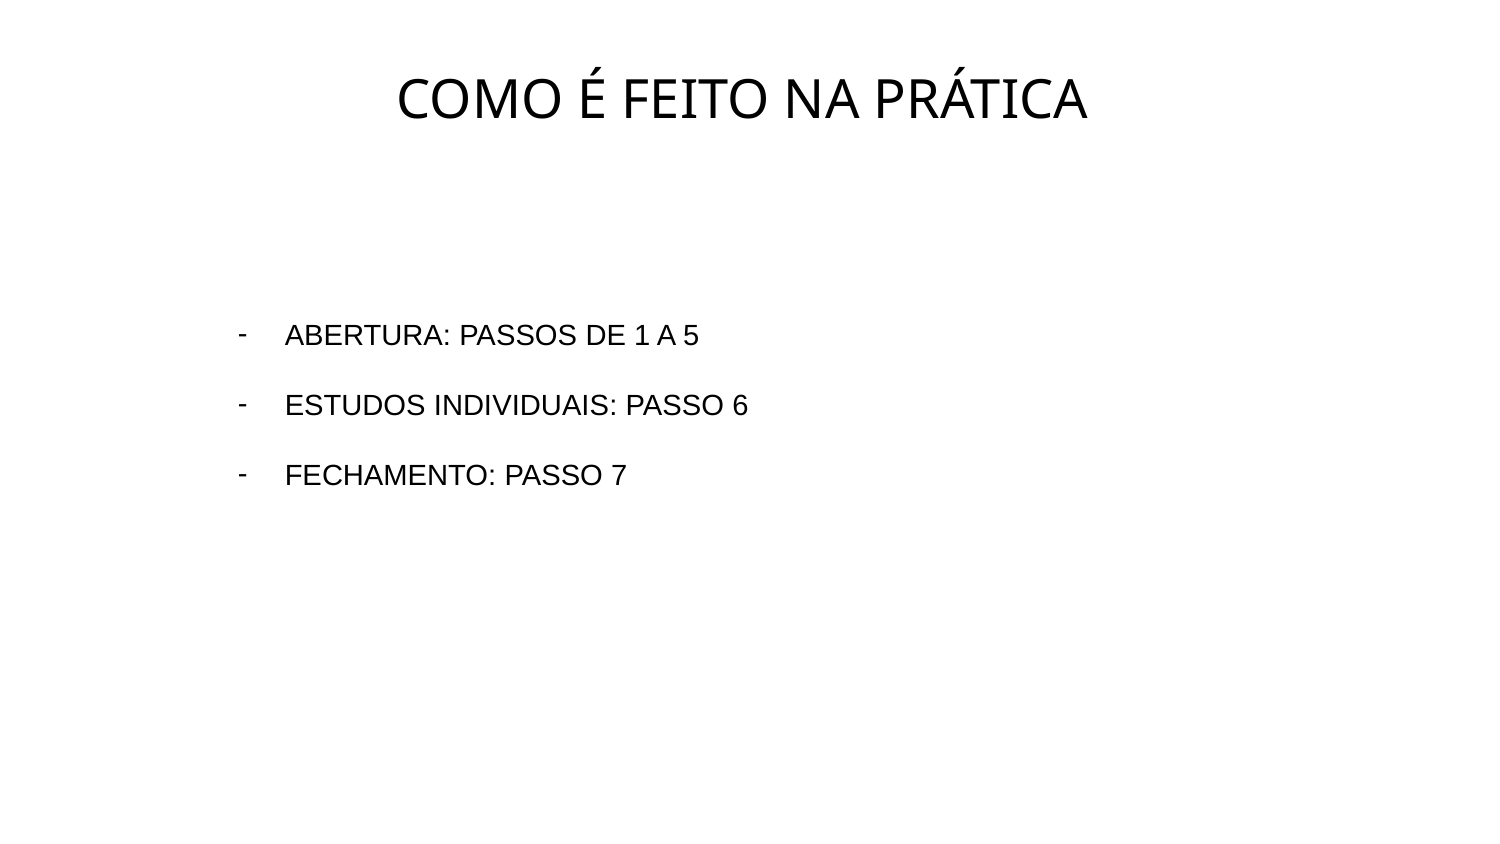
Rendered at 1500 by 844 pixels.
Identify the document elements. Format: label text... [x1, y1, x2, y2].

text_box ABERTURA: PASSOS DE 1 A 5 ESTUDOS INDIVIDUAIS: PASSO 6 FECHAMENTO: PASSO 7 [223, 274, 1425, 499]
text_box [725, 396, 775, 447]
title COMO É FEITO NA PRÁTICA [75, 49, 1425, 136]
